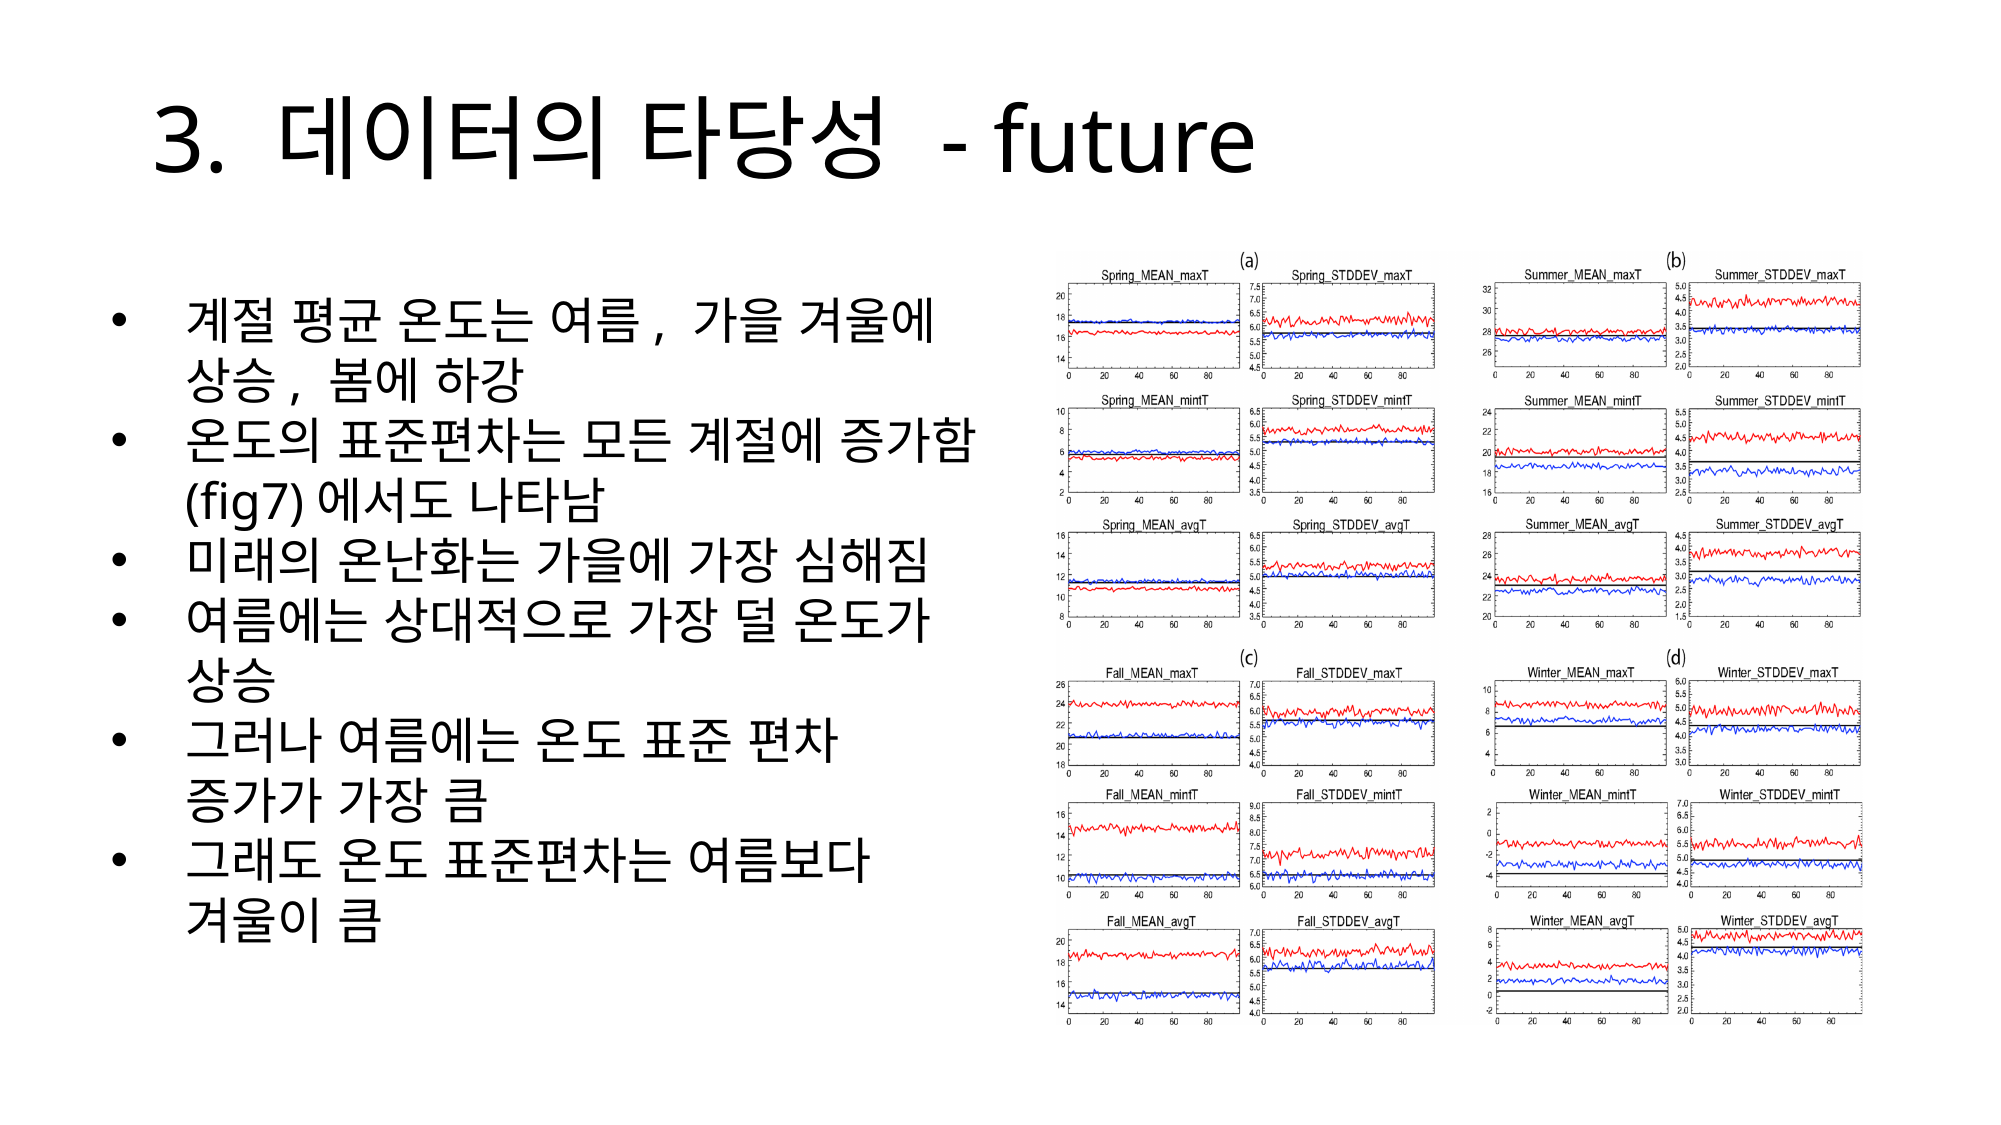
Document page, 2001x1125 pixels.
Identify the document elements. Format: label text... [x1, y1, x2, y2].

picture [1056, 251, 1863, 1025]
title 3. 데이터의 타당성 - future [137, 33, 1863, 252]
text_box 계절 평균 온도는 여름, 가을 겨울에 상승, 봄에 하강 온도의 표준편차는 모든 계절에 증가함(fig7)에서도 나타남 미래의 온난화는 가을에 가장 심해짐 여름에는 상대적으로 가장 덜 온도가 상승 그러나 여름에는 온도 표준 편차 증가가 가장 큼 그래도 온도 표준편차는 여름보다 겨울이 큼 [95, 282, 1000, 958]
